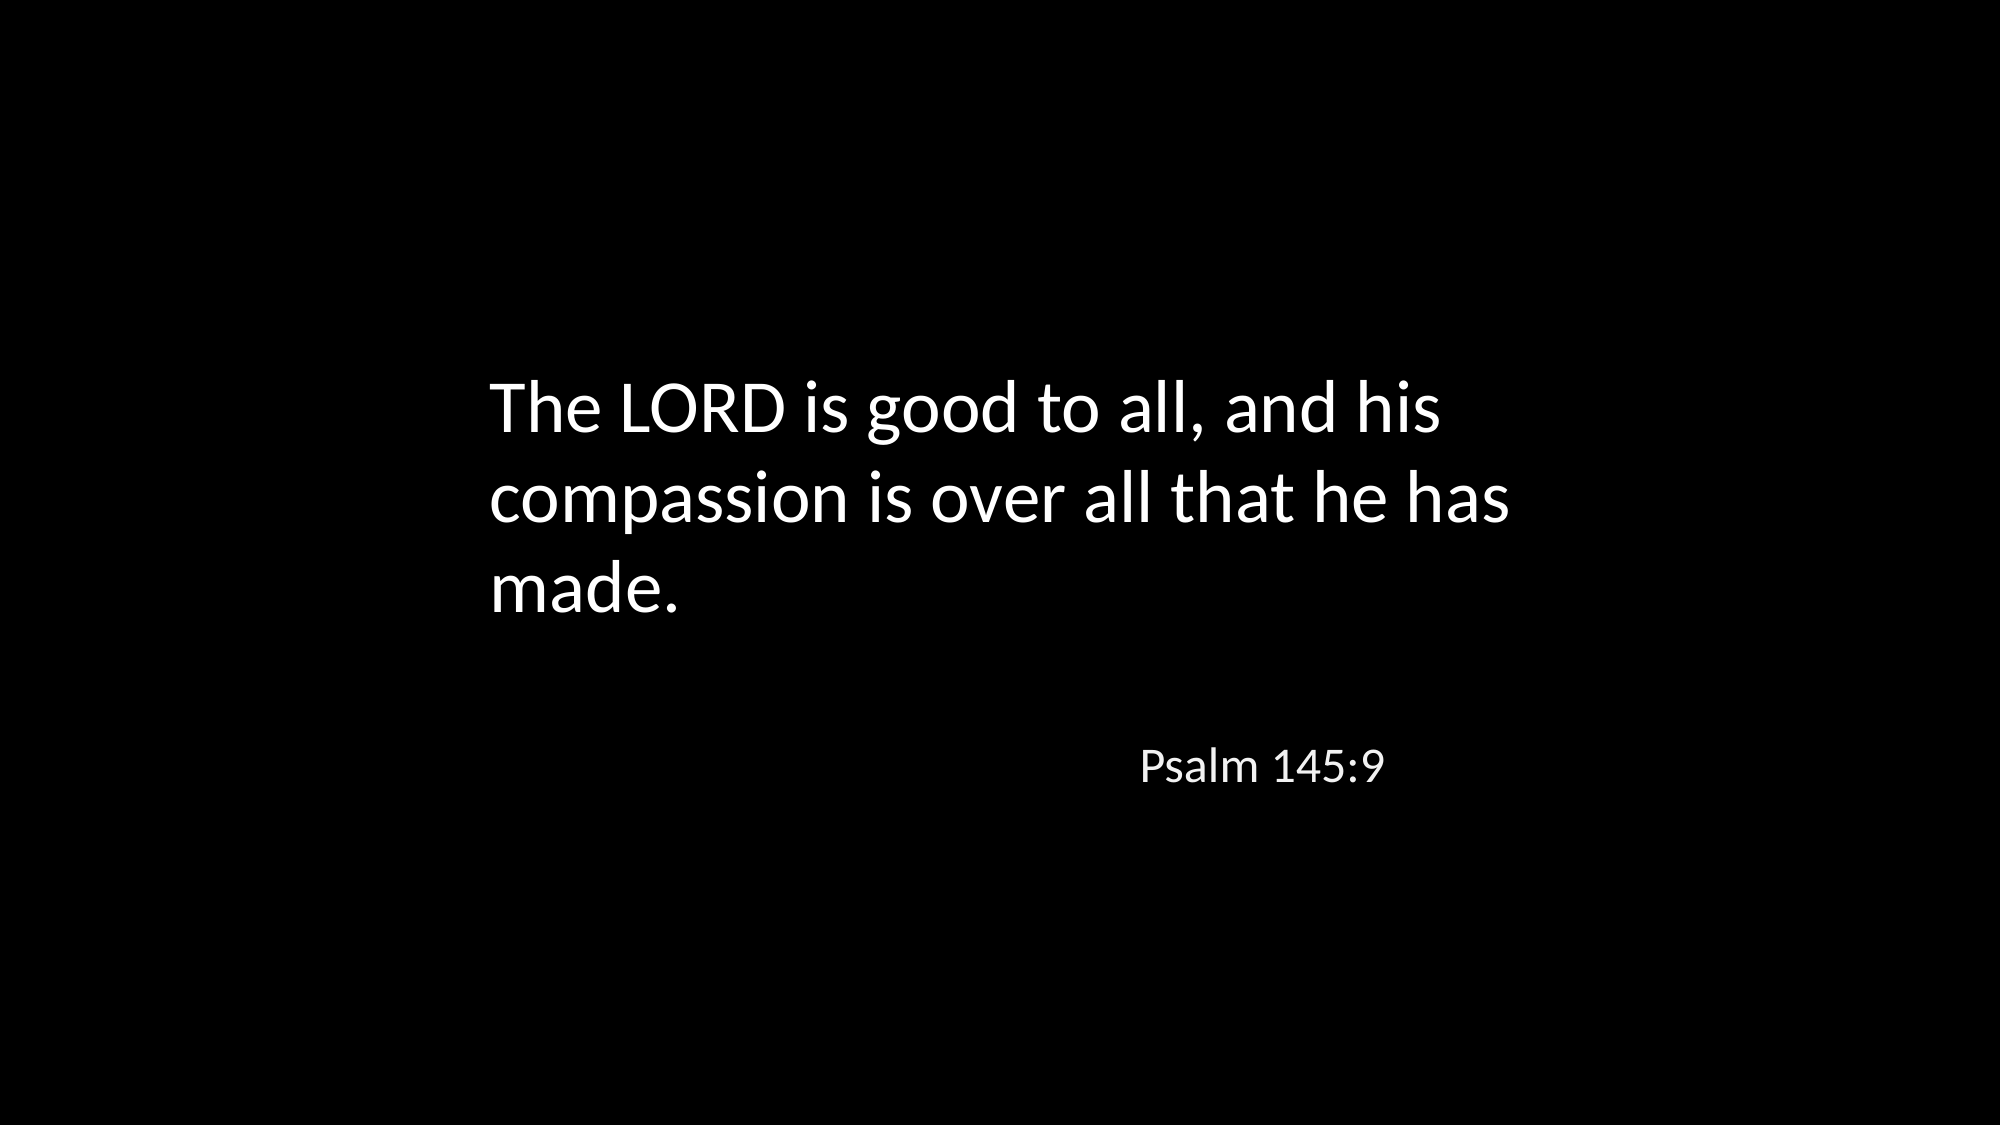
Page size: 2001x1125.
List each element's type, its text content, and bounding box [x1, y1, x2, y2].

text_box Psalm 145:9 [987, 724, 1538, 800]
text_box The LORD is good to all, and his compassion is over all that he has made. [474, 349, 1700, 635]
